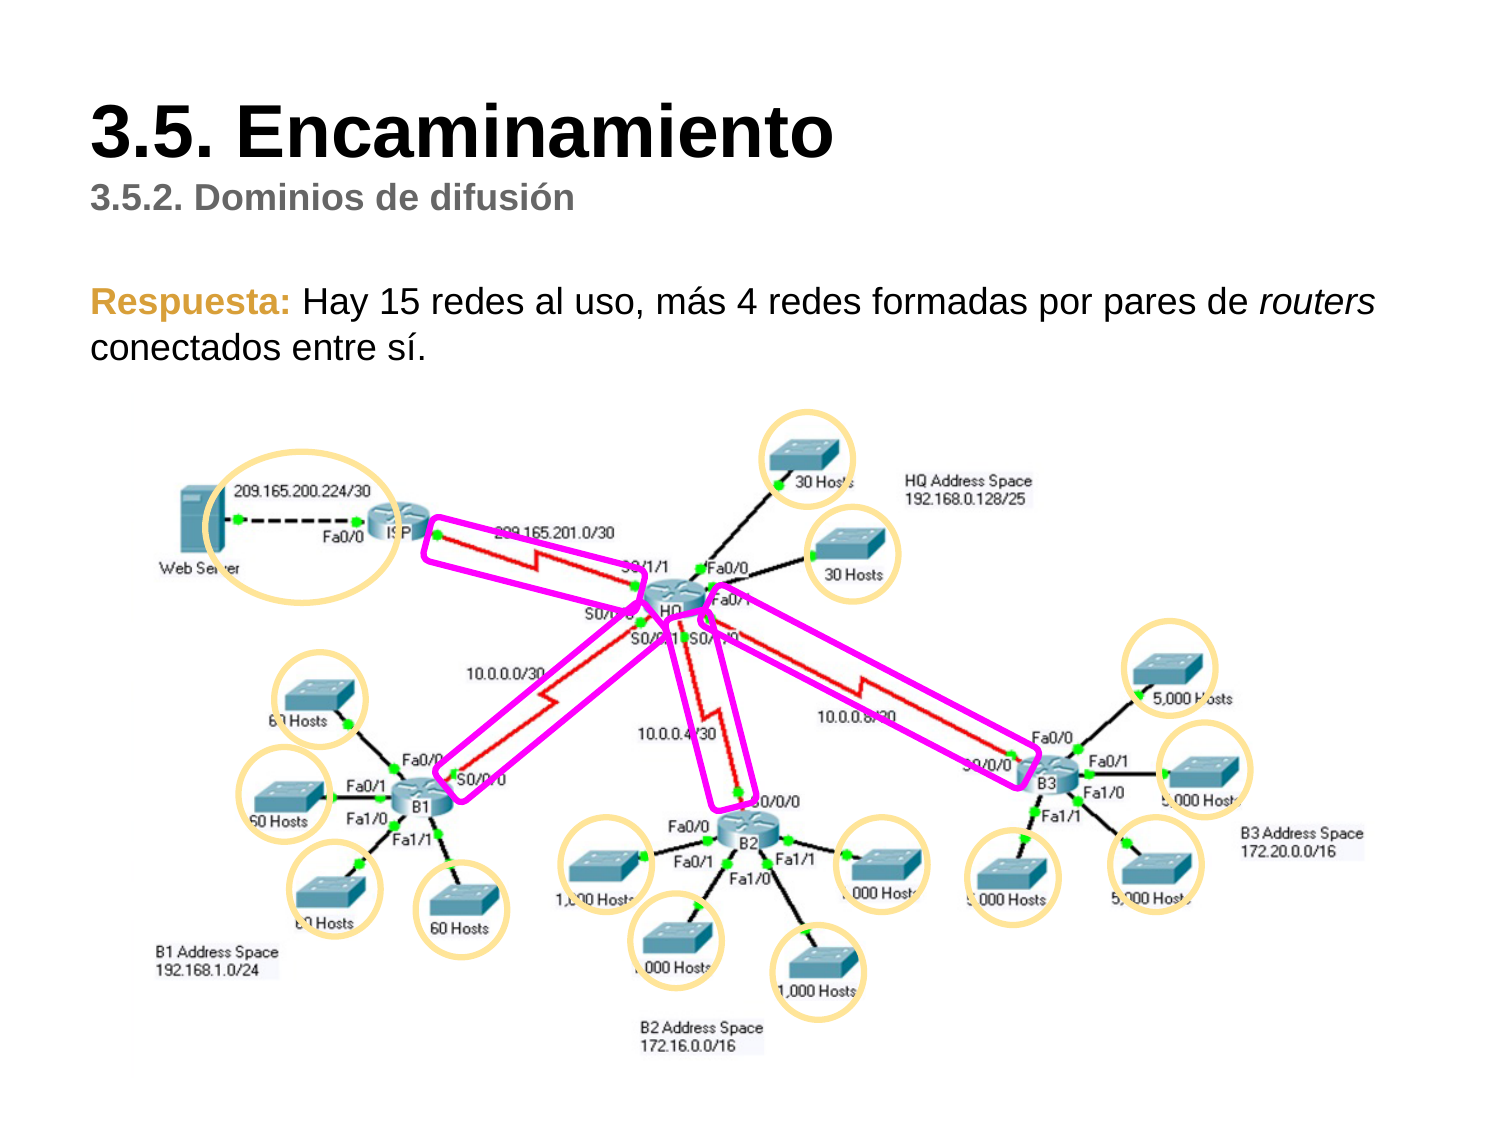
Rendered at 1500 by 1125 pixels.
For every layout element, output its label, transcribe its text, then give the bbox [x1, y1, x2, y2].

list Respuesta: Hay 15 redes al uso, más 4 redes formadas por pares de routers conectados entre sí. [75, 262, 1425, 434]
title 3.5. Encaminamiento 3.5.2. Dominios de difusión [75, 45, 1425, 233]
picture [130, 392, 1377, 1078]
